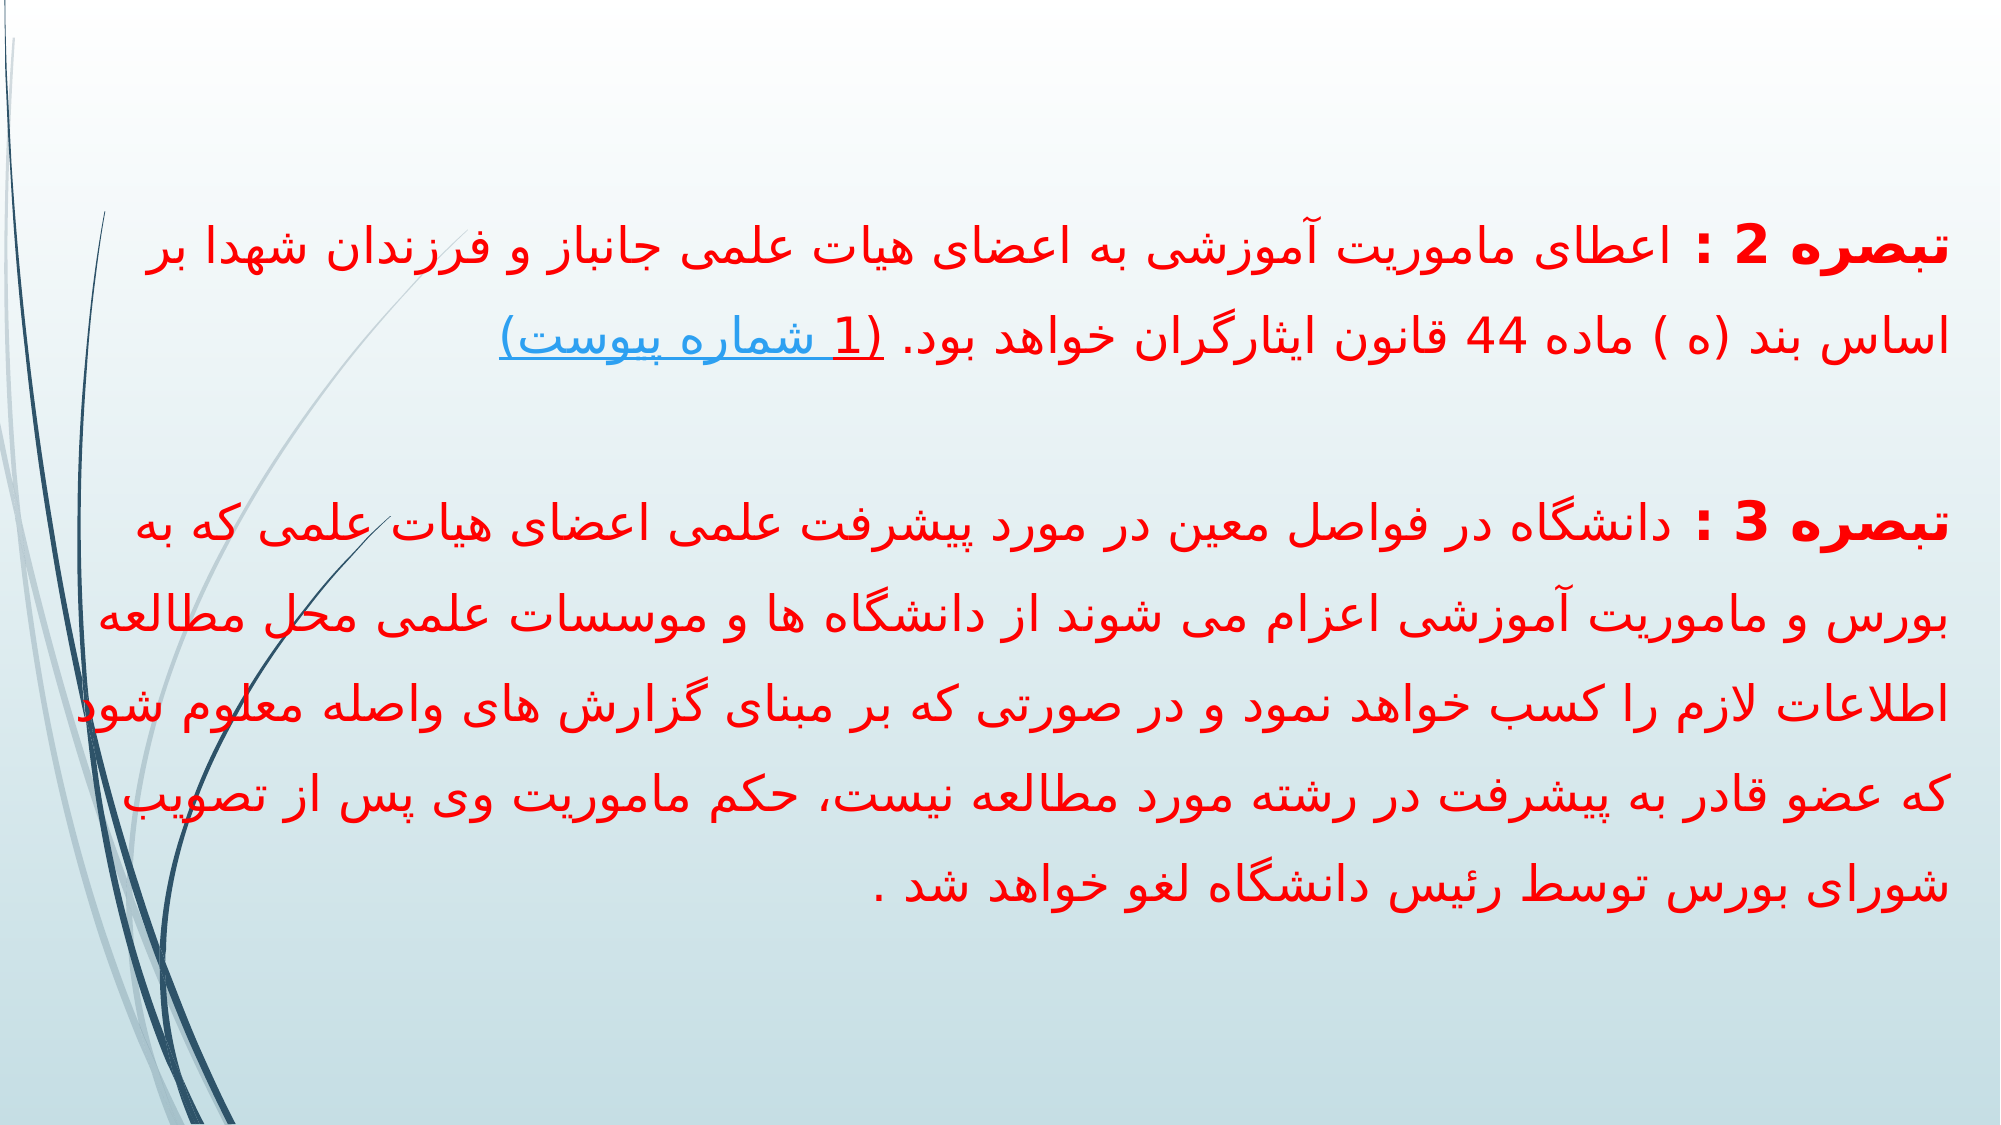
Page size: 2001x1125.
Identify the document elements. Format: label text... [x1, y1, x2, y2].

title تبصره 2 : اعطای ماموریت آموزشی به اعضای هیات علمی جانباز و فرزندان شهدا بر اساس بند (ه ) ماده 44 قانون ایثارگران خواهد بود. (پیوست شماره 1) تبصره 3 : دانشگاه در فواصل معین در مورد پیشرفت علمی اعضای هیات علمی که به بورس و ماموریت آموزشی اعزام می شوند از دانشگاه ها و موسسات علمی محل مطالعه اطلاعات لازم را کسب خواهد نمود و در صورتی که بر مبنای گزارش های واصله معلوم شود که عضو قادر به پیشرفت در رشته مورد مطالعه نیست، حکم ماموریت وی پس از تصویب شورای بورس توسط رئیس دانشگاه لغو خواهد شد . [32, 78, 1968, 1125]
